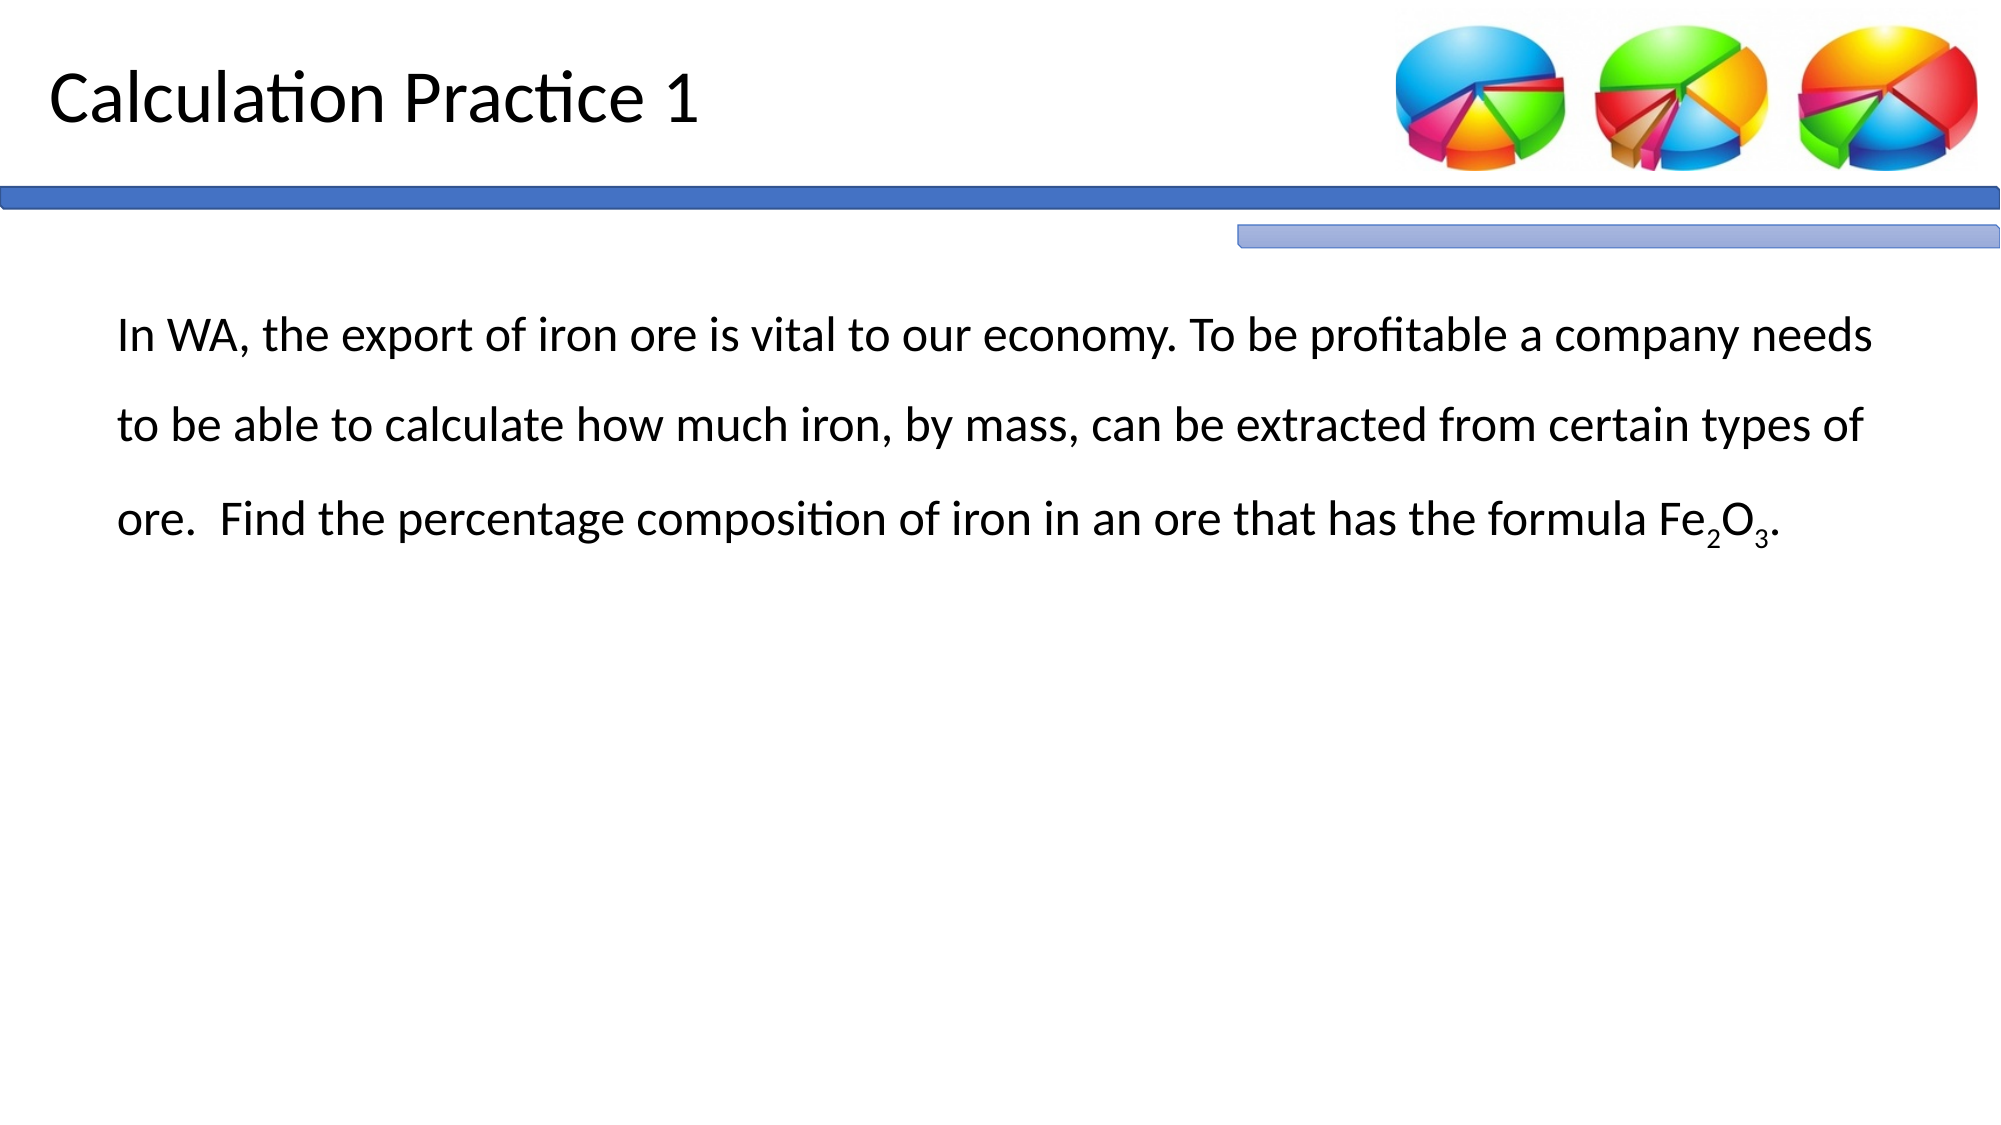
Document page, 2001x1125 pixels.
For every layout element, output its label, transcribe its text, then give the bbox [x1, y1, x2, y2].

text_box In WA, the export of iron ore is vital to our economy. To be profitable a company needs to be able to calculate how much iron, by mass, can be extracted from certain types of ore. Find the percentage composition of iron in an ore that has the formula Fe2O3. [102, 264, 1898, 562]
text_box Calculation Practice 1 [34, 40, 1324, 146]
text_box [1237, 224, 2000, 249]
text_box [0, 185, 2000, 210]
picture [1395, 7, 1978, 171]
